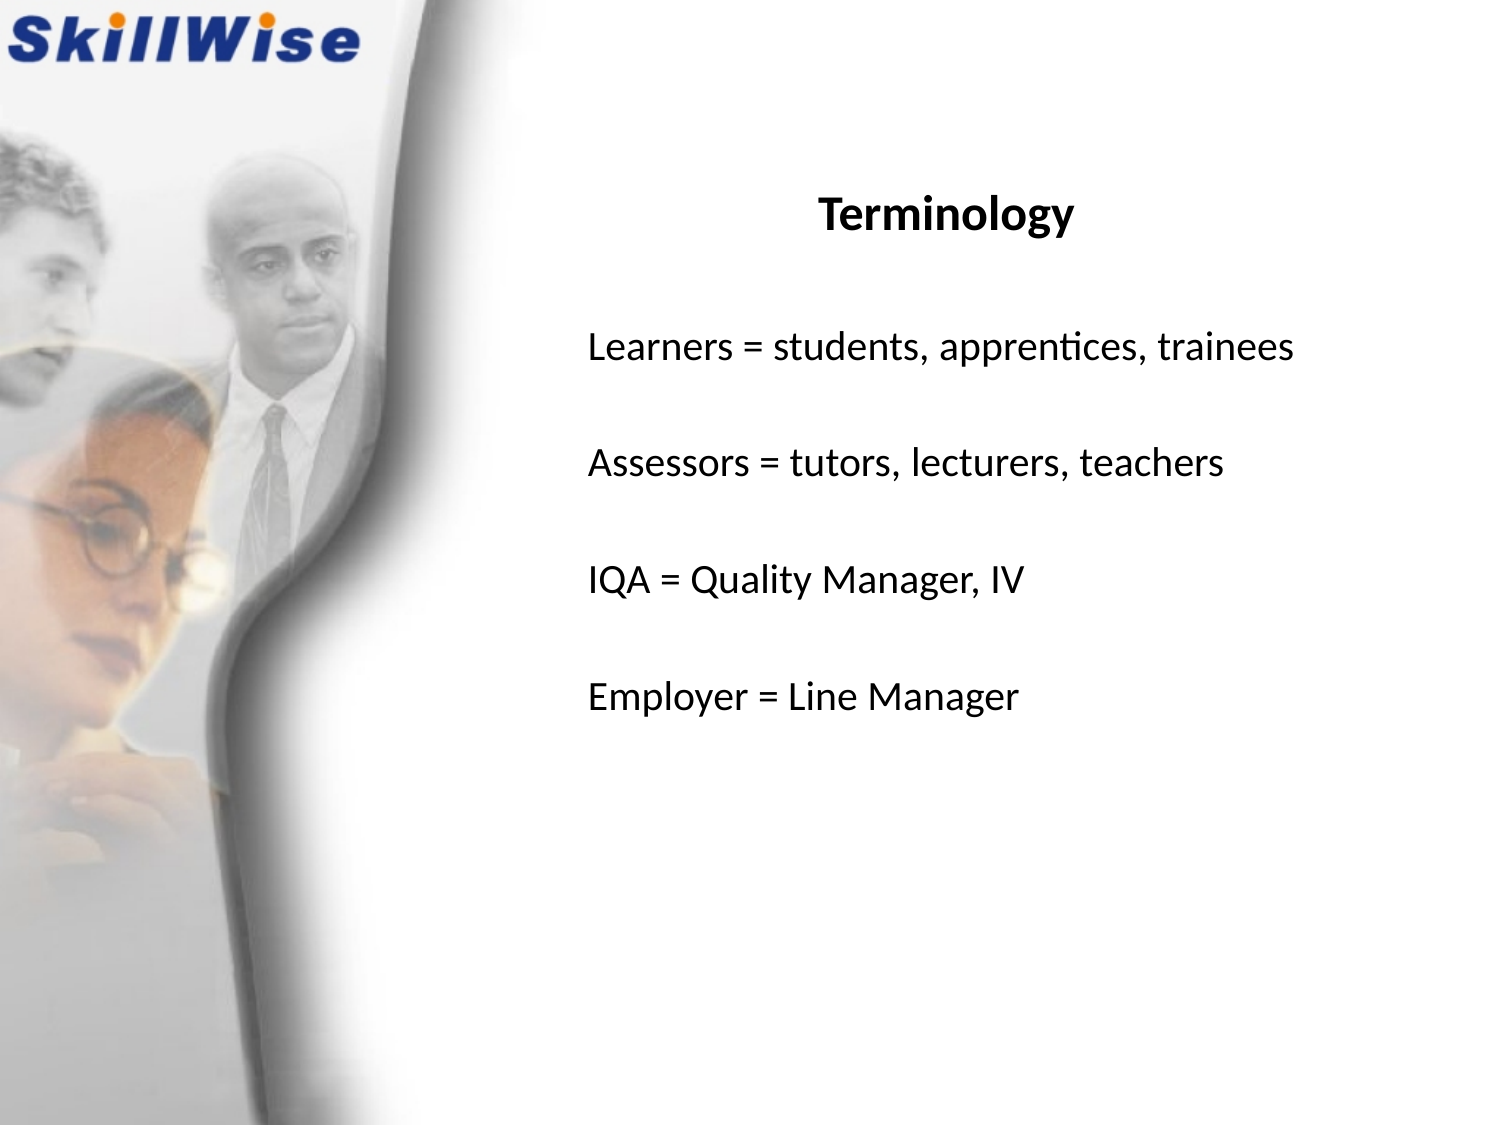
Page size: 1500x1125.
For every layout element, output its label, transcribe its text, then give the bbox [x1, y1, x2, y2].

picture [0, 0, 1500, 1125]
list Terminology Learners = students, apprentices, trainees Assessors = tutors, lecturers, teachers IQA = Quality Manager, IV Employer = Line Manager [572, 172, 1321, 848]
